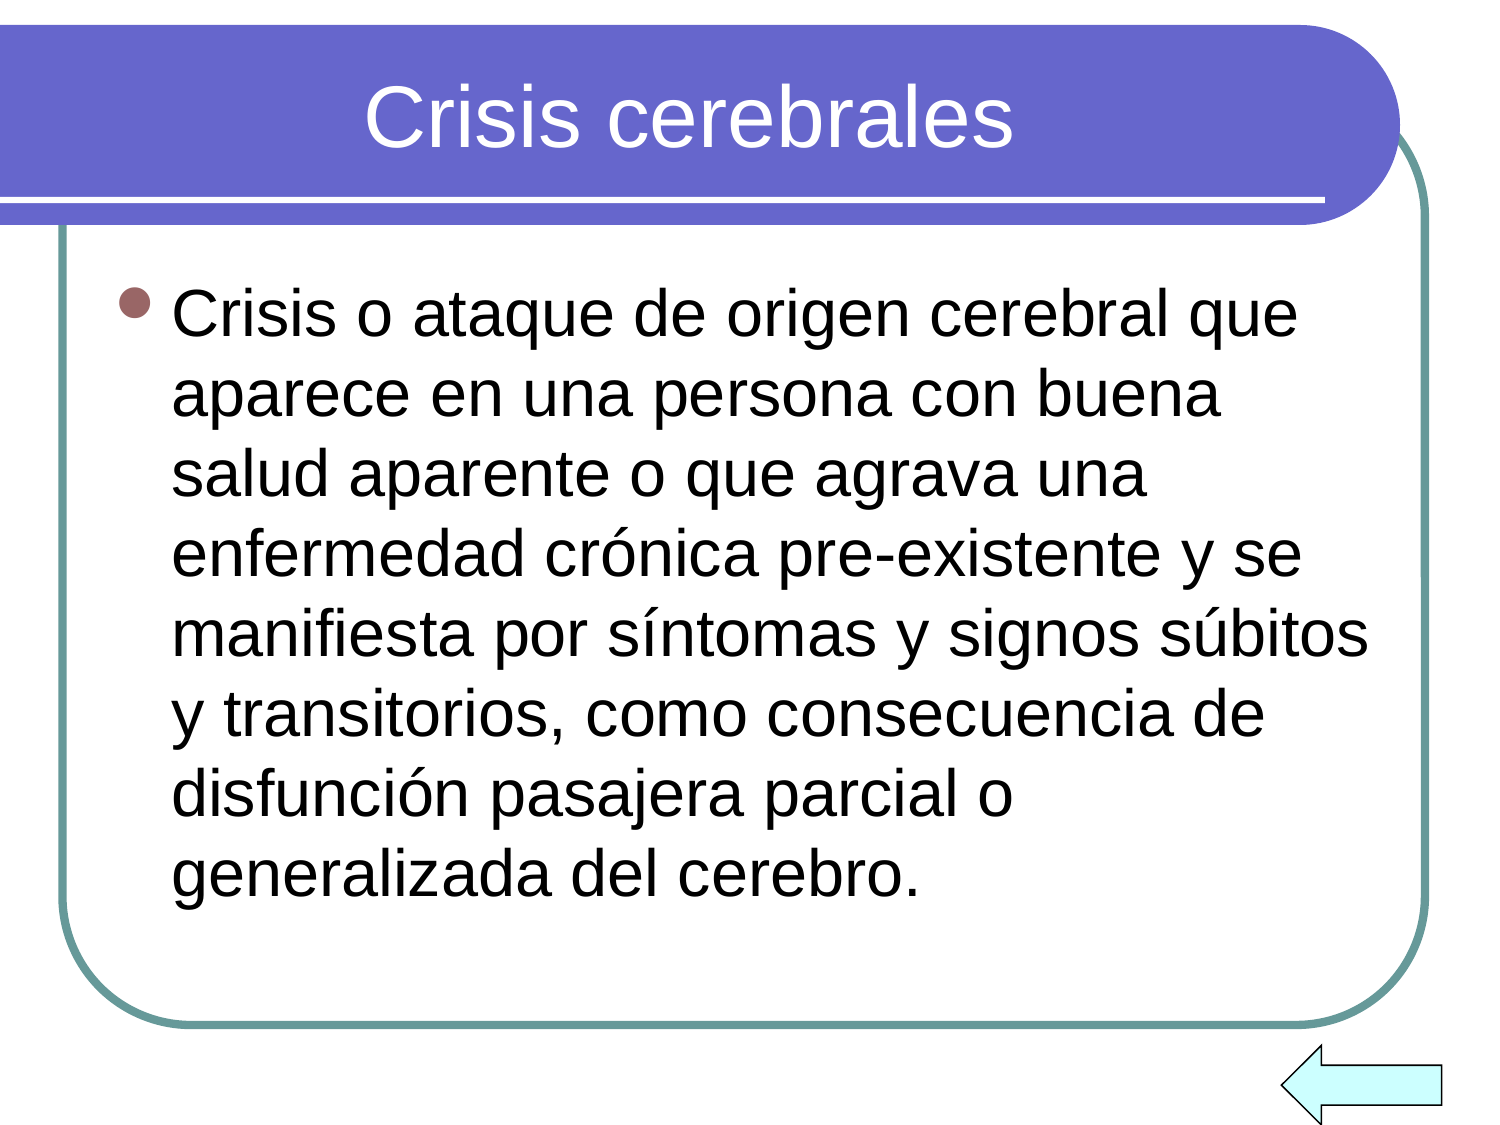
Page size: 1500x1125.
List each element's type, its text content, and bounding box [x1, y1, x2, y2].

list Crisis o ataque de origen cerebral que aparece en una persona con buena salud aparente o que agrava una enfermedad crónica pre-existente y se manifiesta por síntomas y signos súbitos y transitorios, como consecuencia de disfunción pasajera parcial o generalizada del cerebro. [99, 262, 1400, 988]
text_box [1281, 1045, 1442, 1125]
title Crisis cerebrales [32, 37, 1347, 188]
